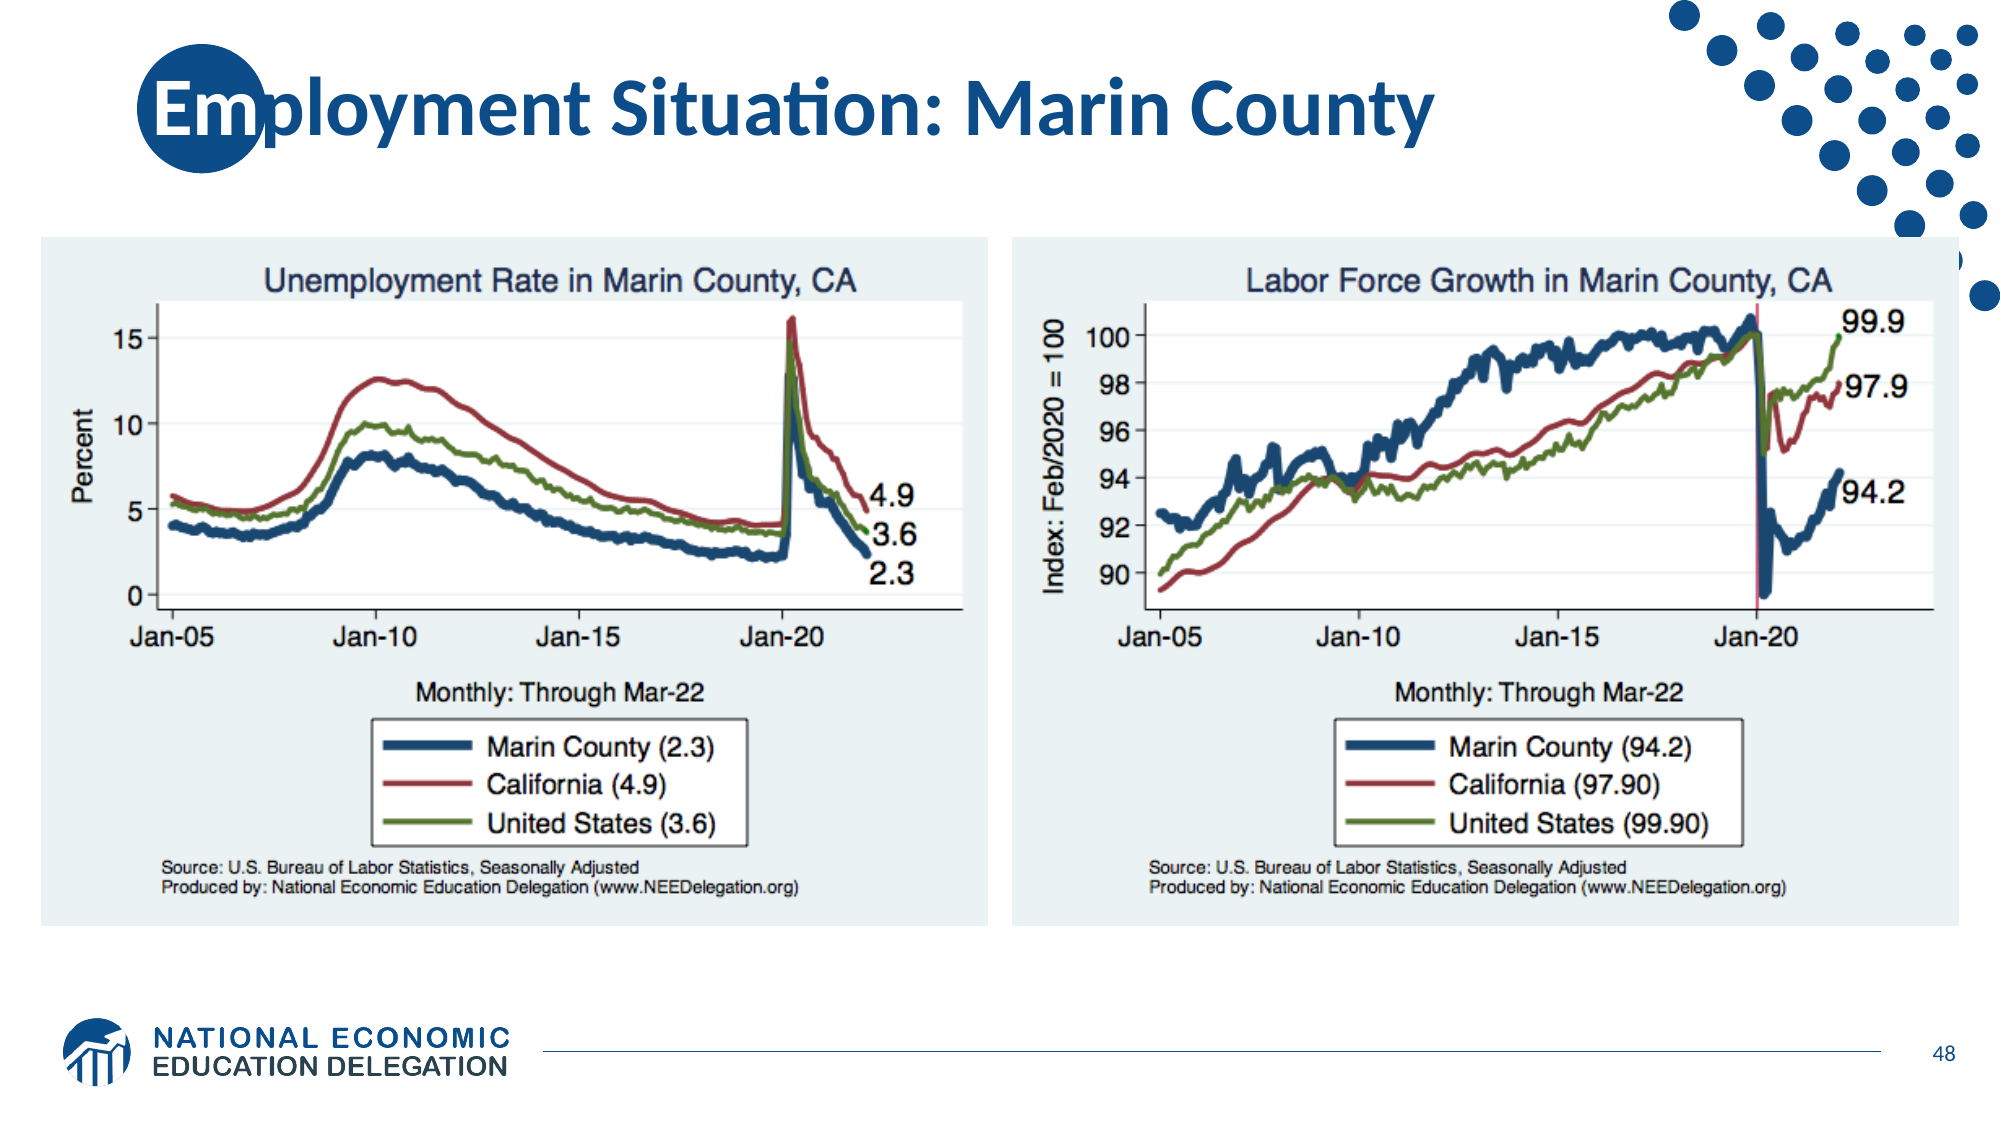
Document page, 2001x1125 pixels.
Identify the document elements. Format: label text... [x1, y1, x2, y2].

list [41, 238, 988, 926]
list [1012, 238, 1959, 926]
slide_number 48 [1521, 1022, 1972, 1082]
title Employment Situation: Marin County [137, 0, 1863, 218]
picture [55, 1013, 520, 1091]
